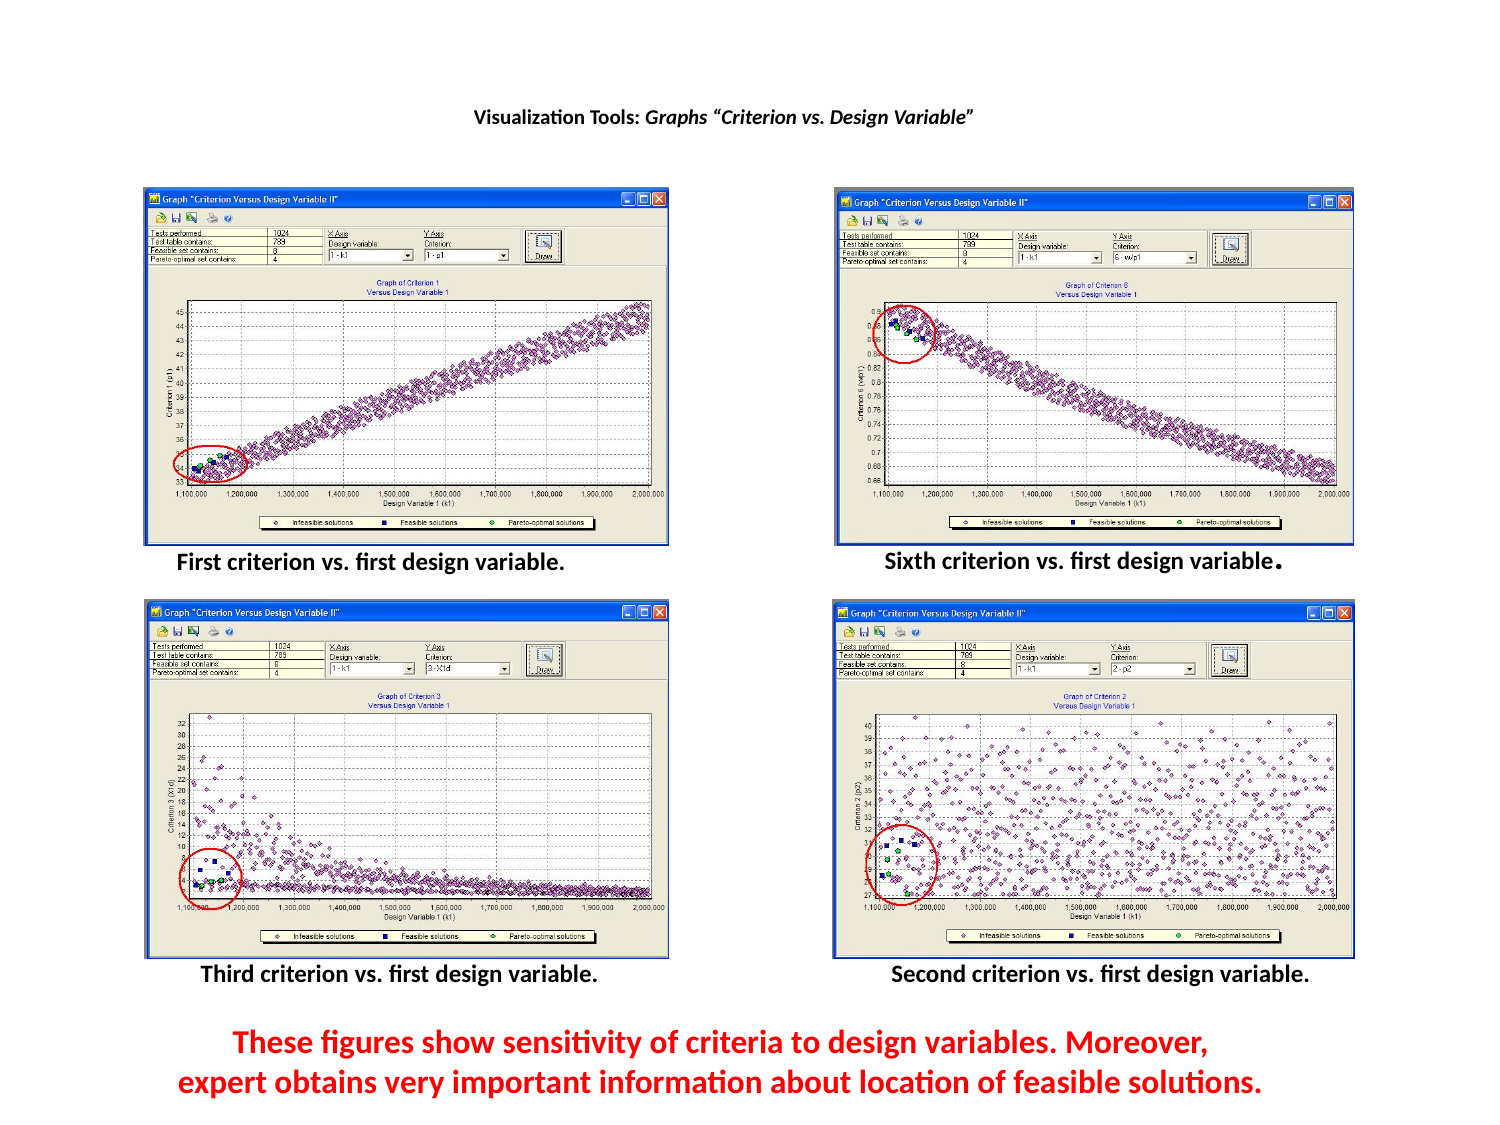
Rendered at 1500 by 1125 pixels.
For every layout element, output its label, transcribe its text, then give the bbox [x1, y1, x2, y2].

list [832, 599, 1356, 960]
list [143, 599, 669, 960]
text_box Sixth criterion vs. first design variable. [869, 555, 1299, 585]
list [833, 187, 1354, 547]
text_box Second criterion vs. first design variable. [876, 967, 1326, 995]
text_box First criterion vs. first design variable. [153, 555, 581, 585]
text_box Third criterion vs. first design variable. [185, 967, 615, 995]
text_box These figures show sensitivity of criteria to design variables. Moreover, expert obtains very important information about location of feasible solutions. [163, 1012, 1287, 1107]
title Visualization Tools: Graphs “Criterion vs. Design Variable” [75, 45, 1375, 188]
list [143, 187, 669, 547]
